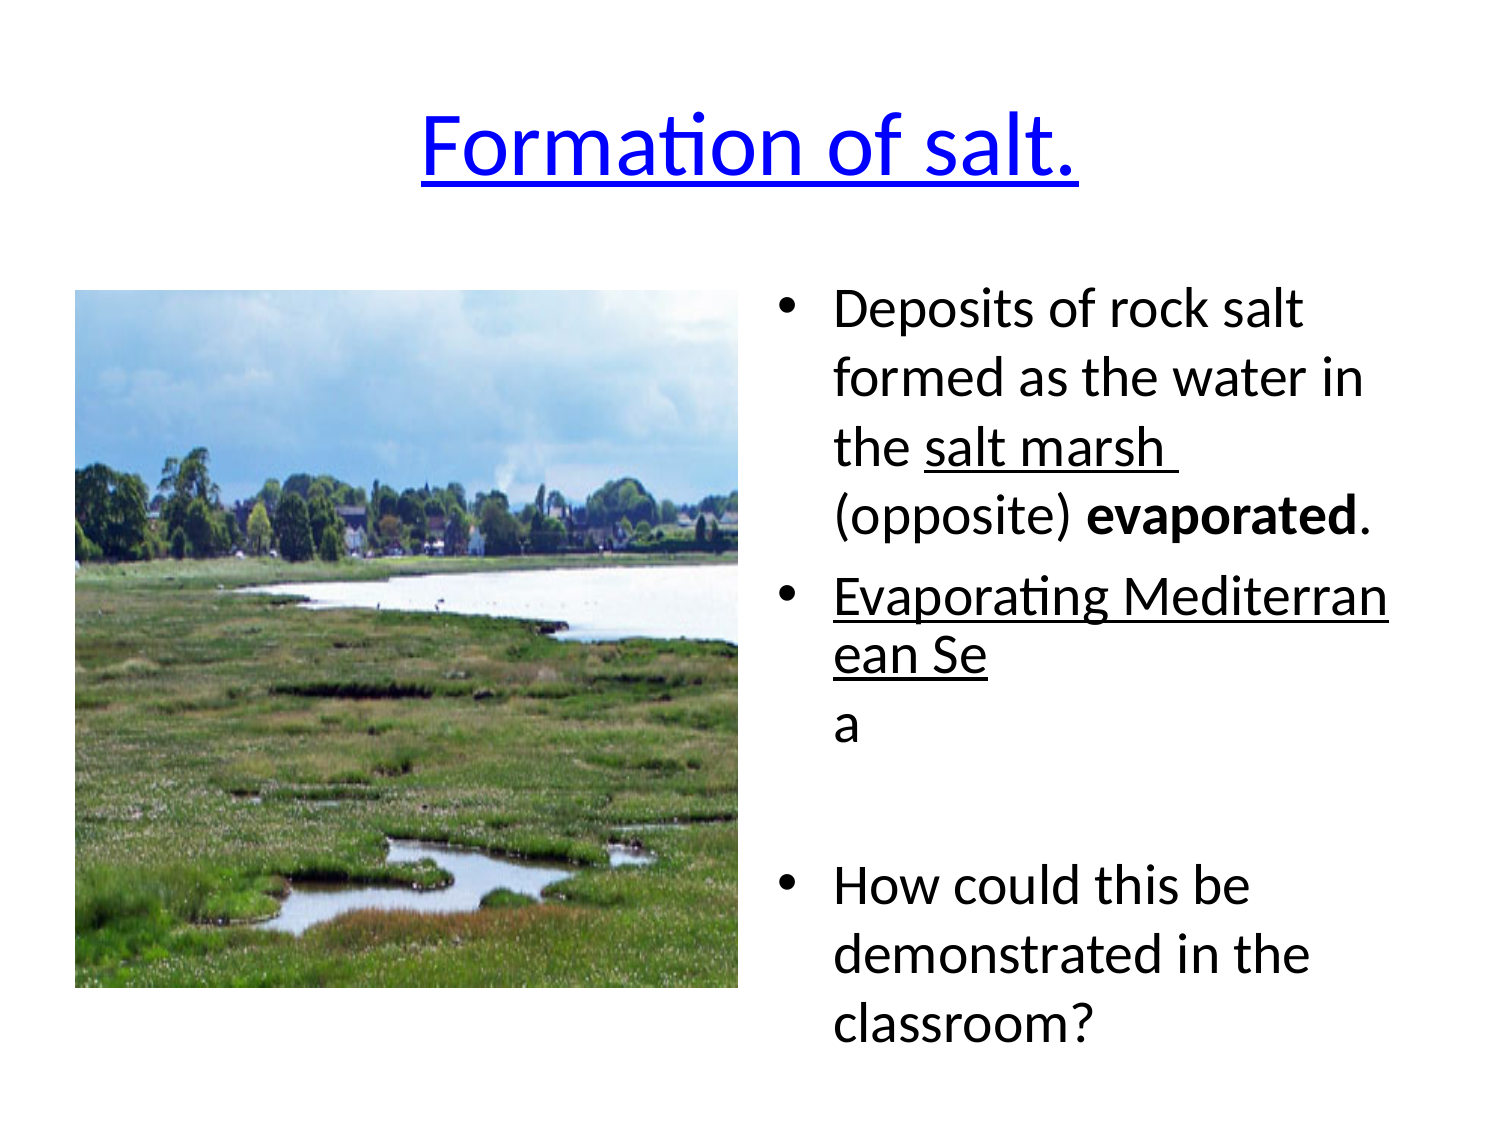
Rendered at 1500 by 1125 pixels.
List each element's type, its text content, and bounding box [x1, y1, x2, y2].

list Deposits of rock salt formed as the water in the salt marsh (opposite) evaporated. Evaporating Mediterranean Sea How could this be demonstrated in the classroom? [762, 262, 1425, 1005]
title Formation of salt. [75, 45, 1425, 233]
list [74, 290, 738, 988]
